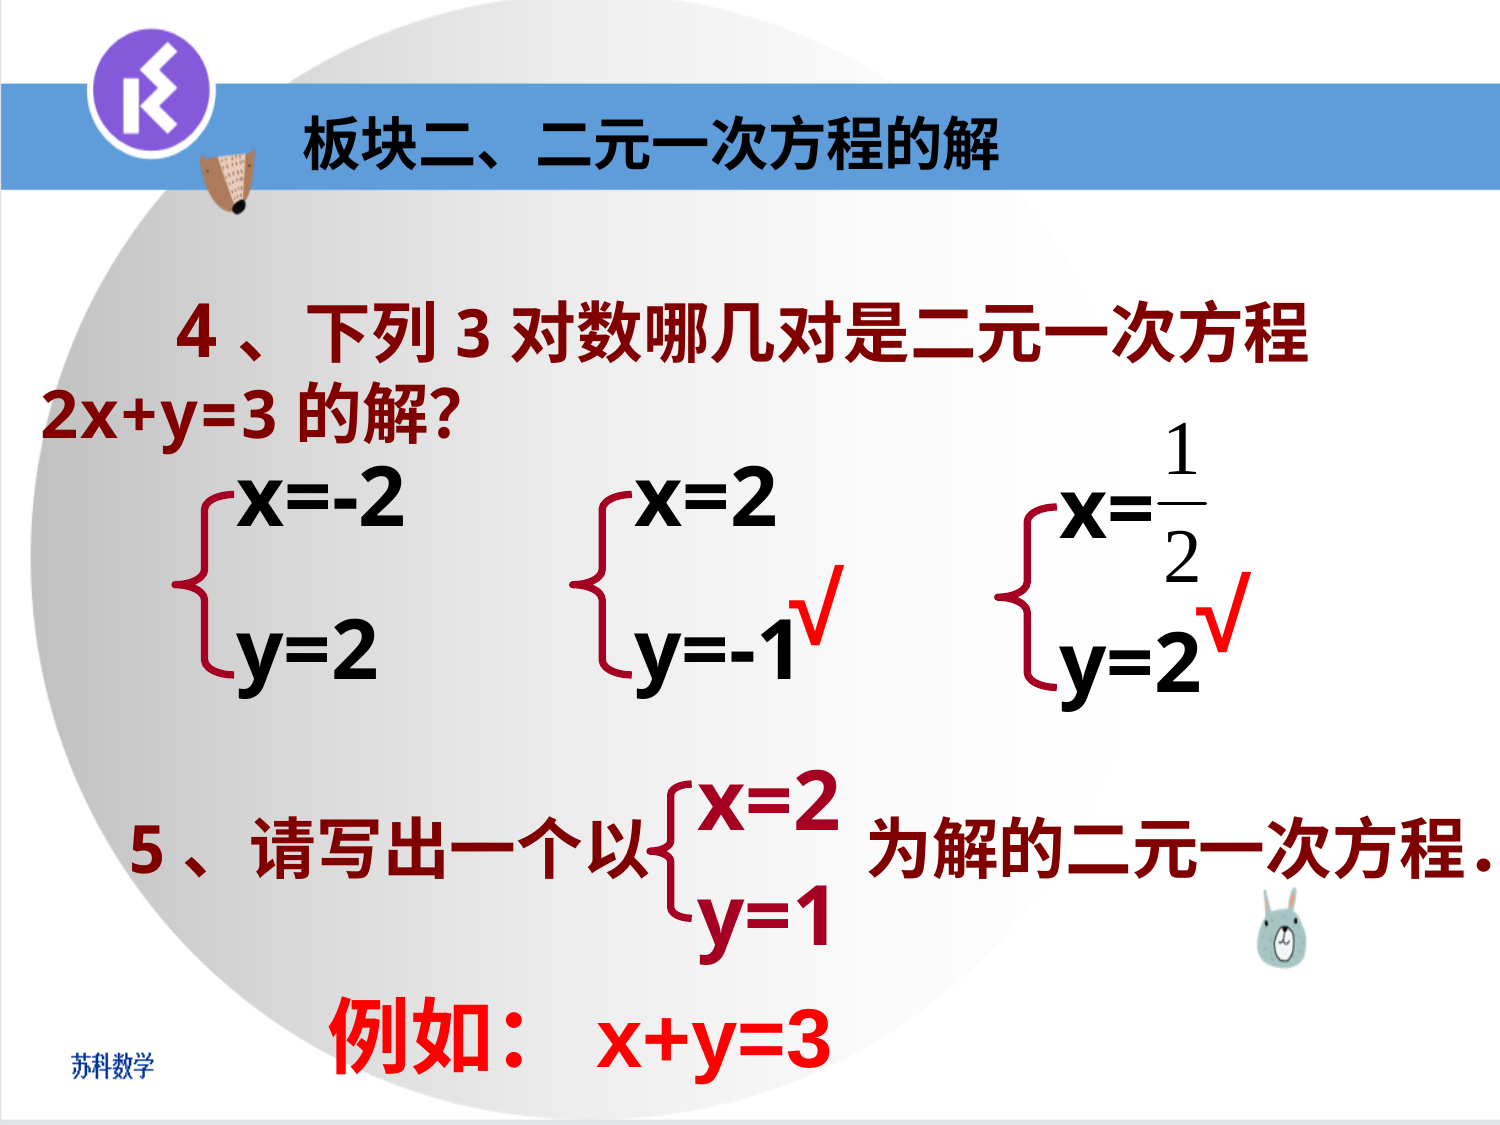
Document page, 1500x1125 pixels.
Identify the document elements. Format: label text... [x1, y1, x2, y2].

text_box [174, 399, 1388, 717]
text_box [111, 739, 1500, 977]
text_box 板块二、二元一次方程的解 [287, 99, 1335, 177]
text_box 例如：x+y=3 [312, 985, 850, 1092]
picture [0, 0, 1500, 1125]
text_box 4、下列3对数哪几对是二元一次方程2x+y=3的解？ [24, 274, 1467, 460]
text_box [774, 537, 1319, 680]
